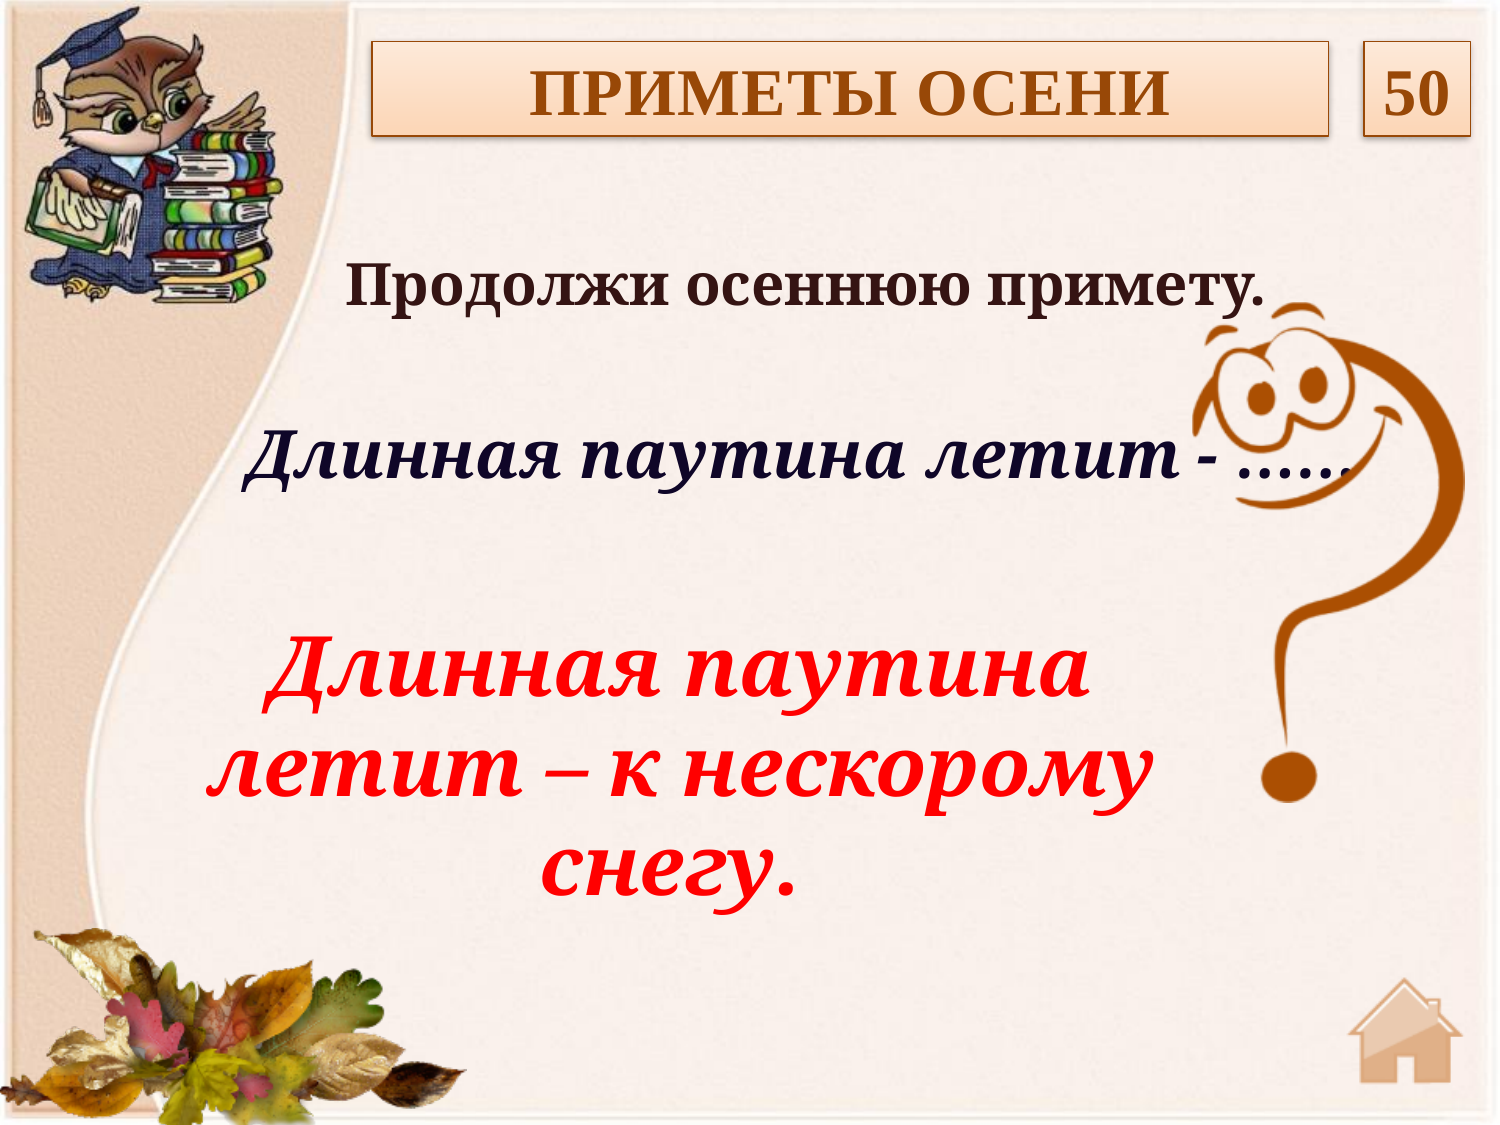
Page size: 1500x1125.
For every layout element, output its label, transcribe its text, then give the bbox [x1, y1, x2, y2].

text_box Длинная паутина летит – к нескорому снегу. [147, 605, 1216, 1002]
text_box ПРИМЕТЫ ОСЕНИ [371, 41, 1329, 137]
text_box 50 [1363, 41, 1471, 137]
text_box Продолжи осеннюю примету. Длинная паутина летит - …… [233, 239, 1379, 593]
picture [0, 0, 1500, 1125]
